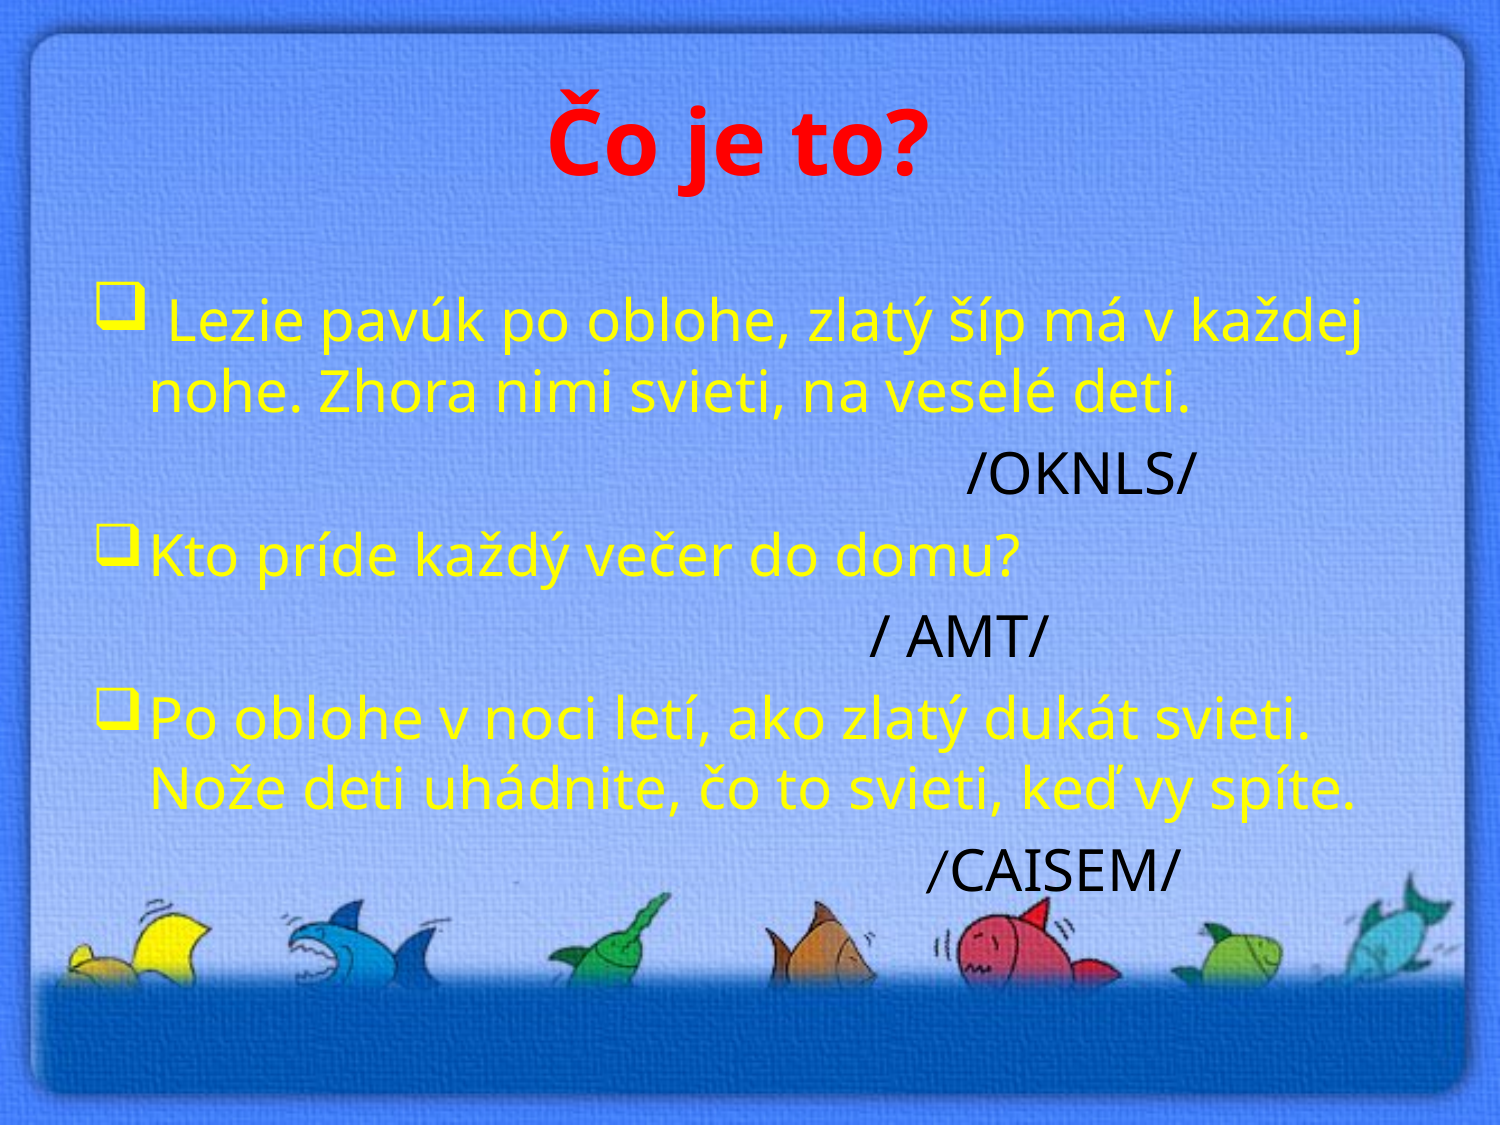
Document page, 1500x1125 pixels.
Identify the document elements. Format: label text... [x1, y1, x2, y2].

picture [0, 0, 1500, 1125]
title Čo je to? [75, 45, 1425, 233]
list Lezie pavúk po oblohe, zlatý šíp má v každej nohe. Zhora nimi svieti, na veselé deti. /OKNLS/ Kto príde každý večer do domu? / AMT/ Po oblohe v noci letí, ako zlatý dukát svieti. Nože deti uhádnite, čo to svieti, keď vy spíte. /CAISEM/ [76, 267, 1427, 1010]
